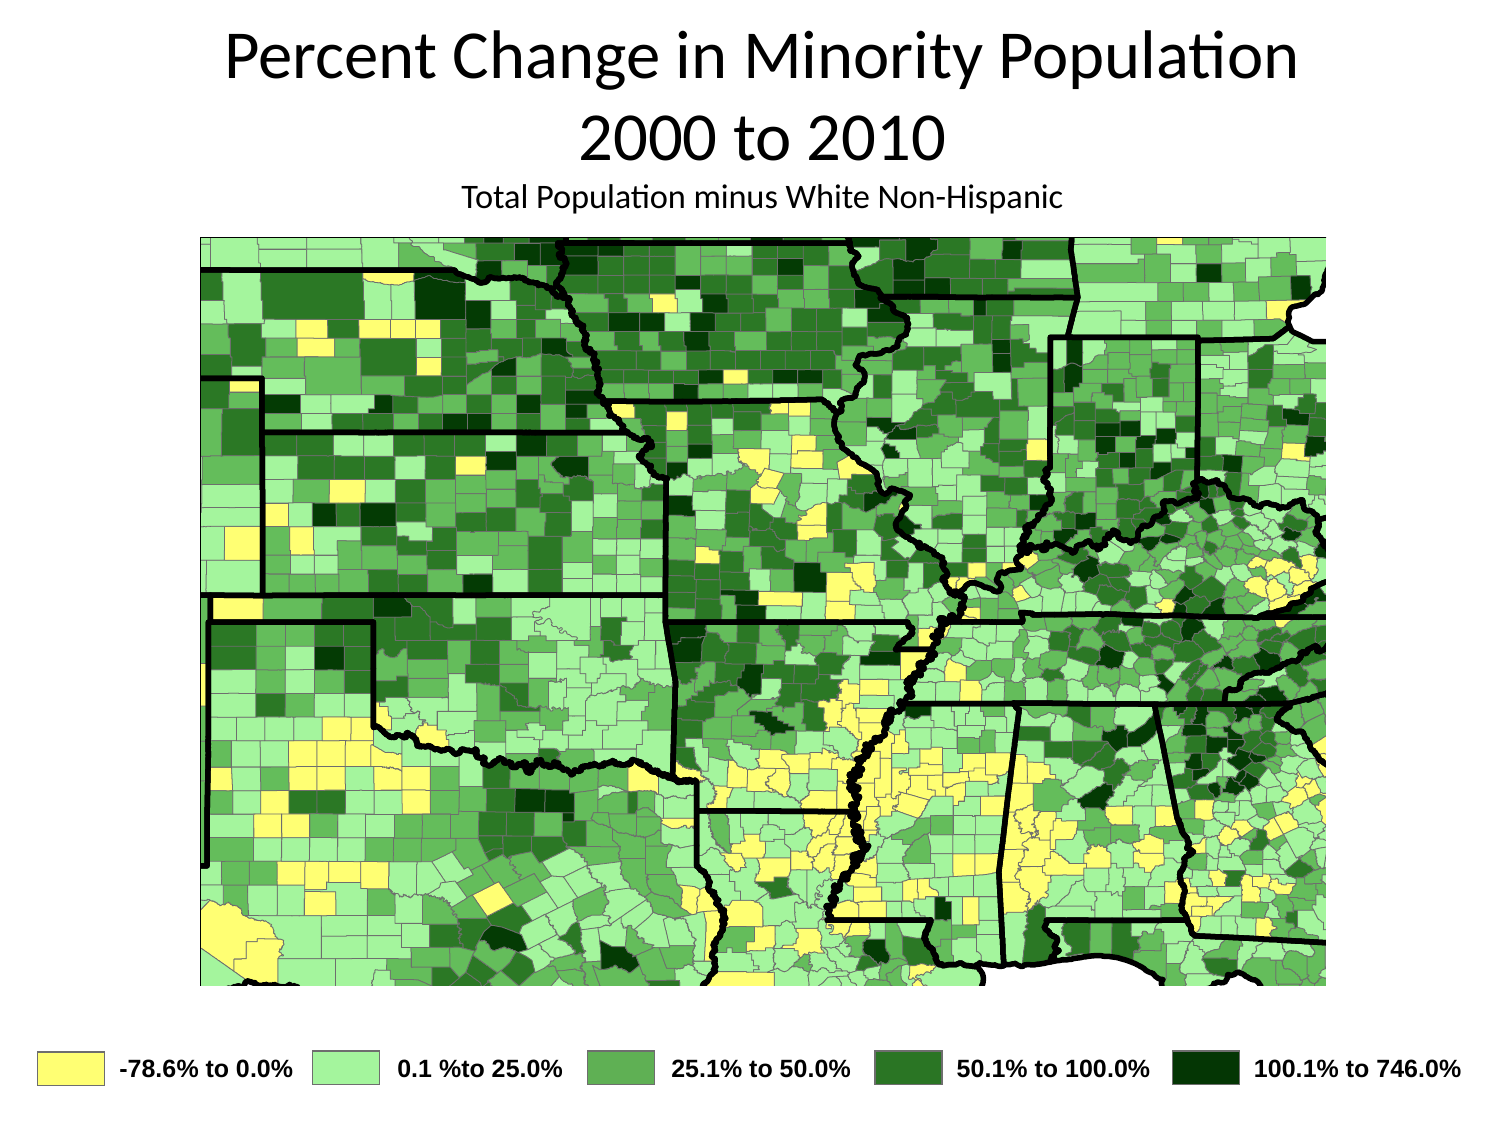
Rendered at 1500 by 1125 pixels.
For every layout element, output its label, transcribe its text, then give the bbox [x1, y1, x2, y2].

text_box 100.1% to 746.0% [1254, 1052, 1463, 1083]
title Percent Change in Minority Population 2000 to 2010 Total Population minus White Non-Hispanic [87, 0, 1438, 225]
text_box 50.1% to 100.0% [956, 1052, 1151, 1083]
text_box 0.1 %to 25.0% [397, 1052, 564, 1083]
text_box 25.1% to 50.0% [671, 1052, 852, 1083]
text_box [587, 1051, 655, 1085]
picture [199, 237, 1329, 988]
text_box [1172, 1050, 1240, 1085]
text_box [312, 1050, 380, 1085]
text_box [875, 1051, 942, 1085]
text_box [37, 1052, 105, 1086]
text_box -78.6% to 0.0% [119, 1052, 294, 1083]
